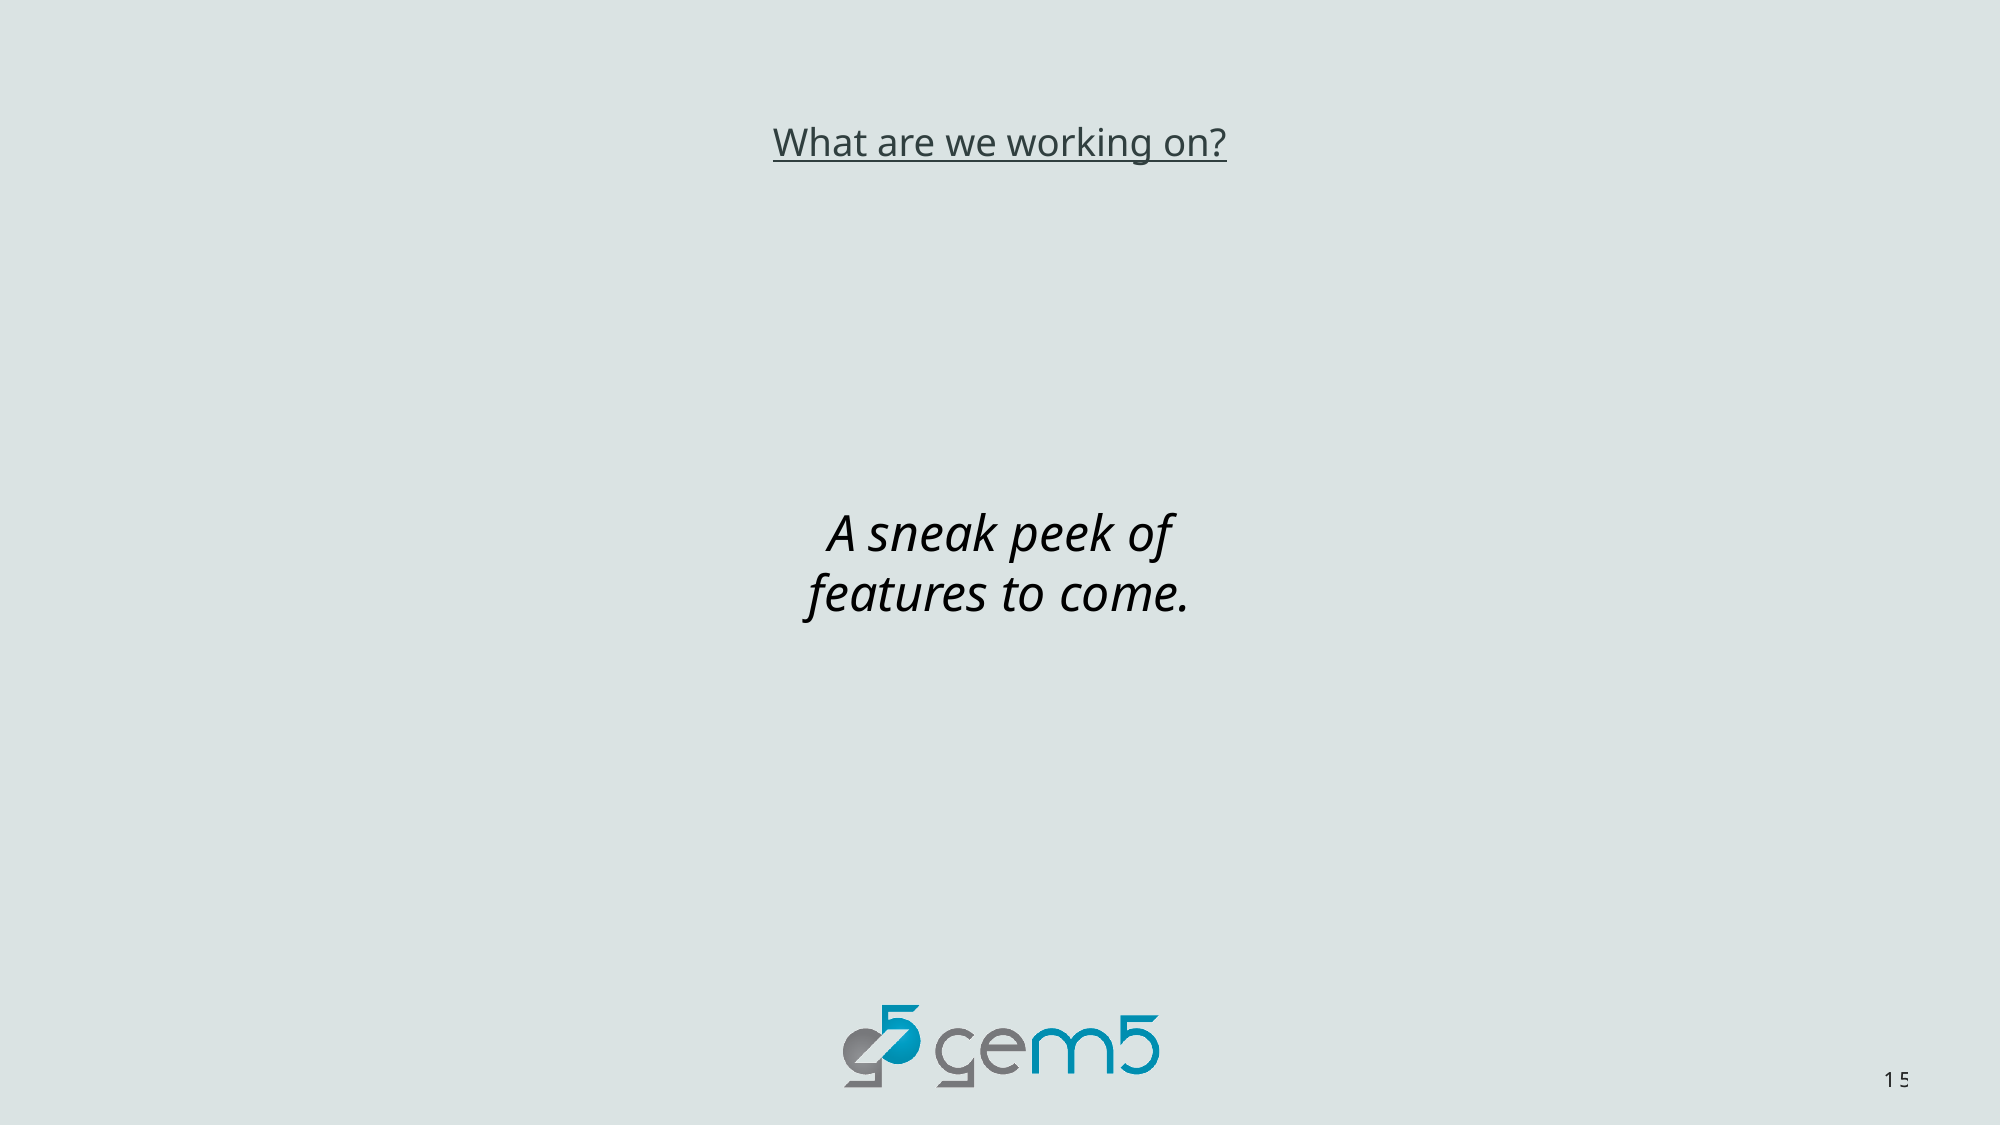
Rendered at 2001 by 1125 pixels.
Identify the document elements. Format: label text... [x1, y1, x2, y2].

title What are we working on? [162, 109, 1838, 218]
text_box 15 [1637, 1042, 1927, 1119]
text_box A sneak peek of features to come. [758, 493, 1242, 629]
picture [807, 965, 1193, 1120]
